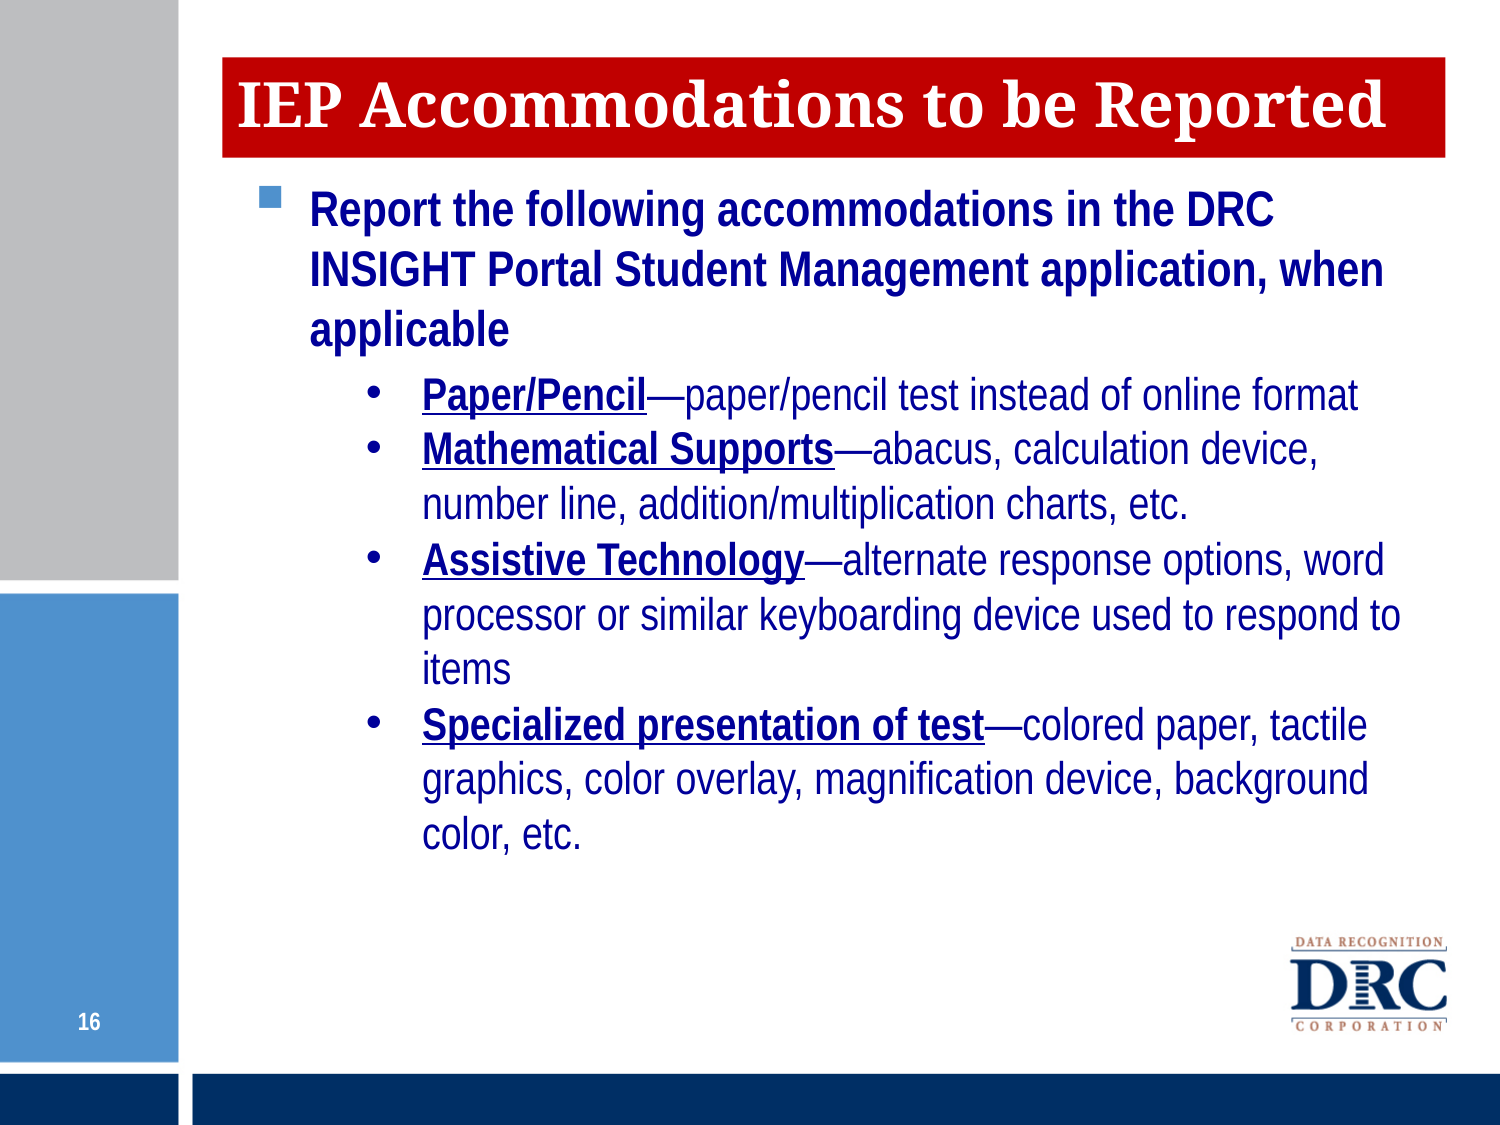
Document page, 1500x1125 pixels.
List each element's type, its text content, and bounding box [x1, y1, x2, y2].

text_box Report the following accommodations in the DRC INSIGHT Portal Student Management application, when applicable Paper/Pencil—paper/pencil test instead of online format Mathematical Supports—abacus, calculation device, number line, addition/multiplication charts, etc. Assistive Technology—alternate response options, word processor or similar keyboarding device used to respond to items Specialized presentation of test—colored paper, tactile graphics, color overlay, magnification device, background color, etc. [201, 169, 1467, 867]
slide_number 16 [35, 998, 144, 1043]
picture [0, 0, 1500, 1125]
title IEP Accommodations to be Reported [222, 57, 1446, 158]
